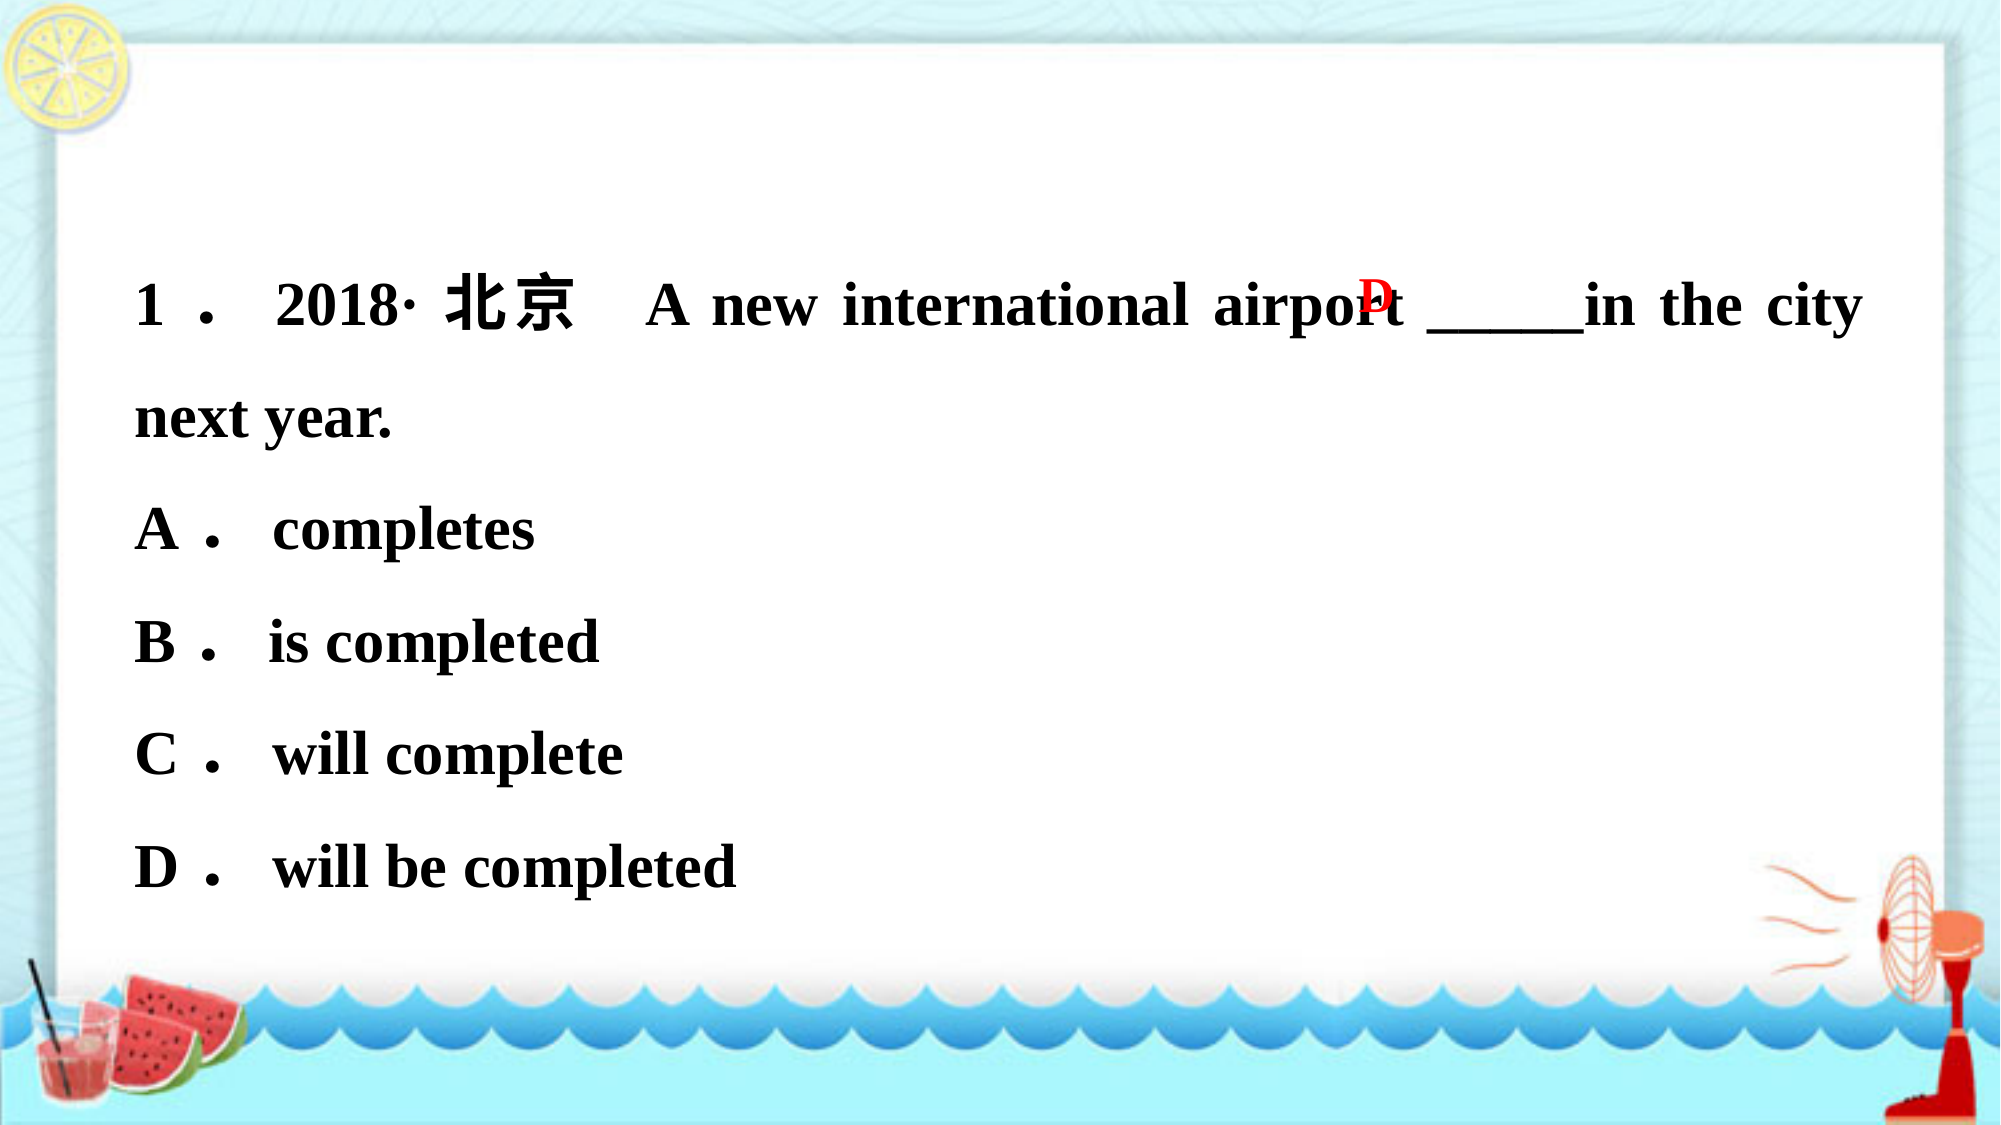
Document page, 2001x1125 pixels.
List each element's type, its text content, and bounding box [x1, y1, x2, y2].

picture [0, 0, 2001, 1125]
text_box 1．2018·北京 A new international airport _____in the city next year. A．completes B．is completed C．will complete D．will be completed [120, 217, 1880, 907]
text_box D [1343, 254, 1410, 330]
